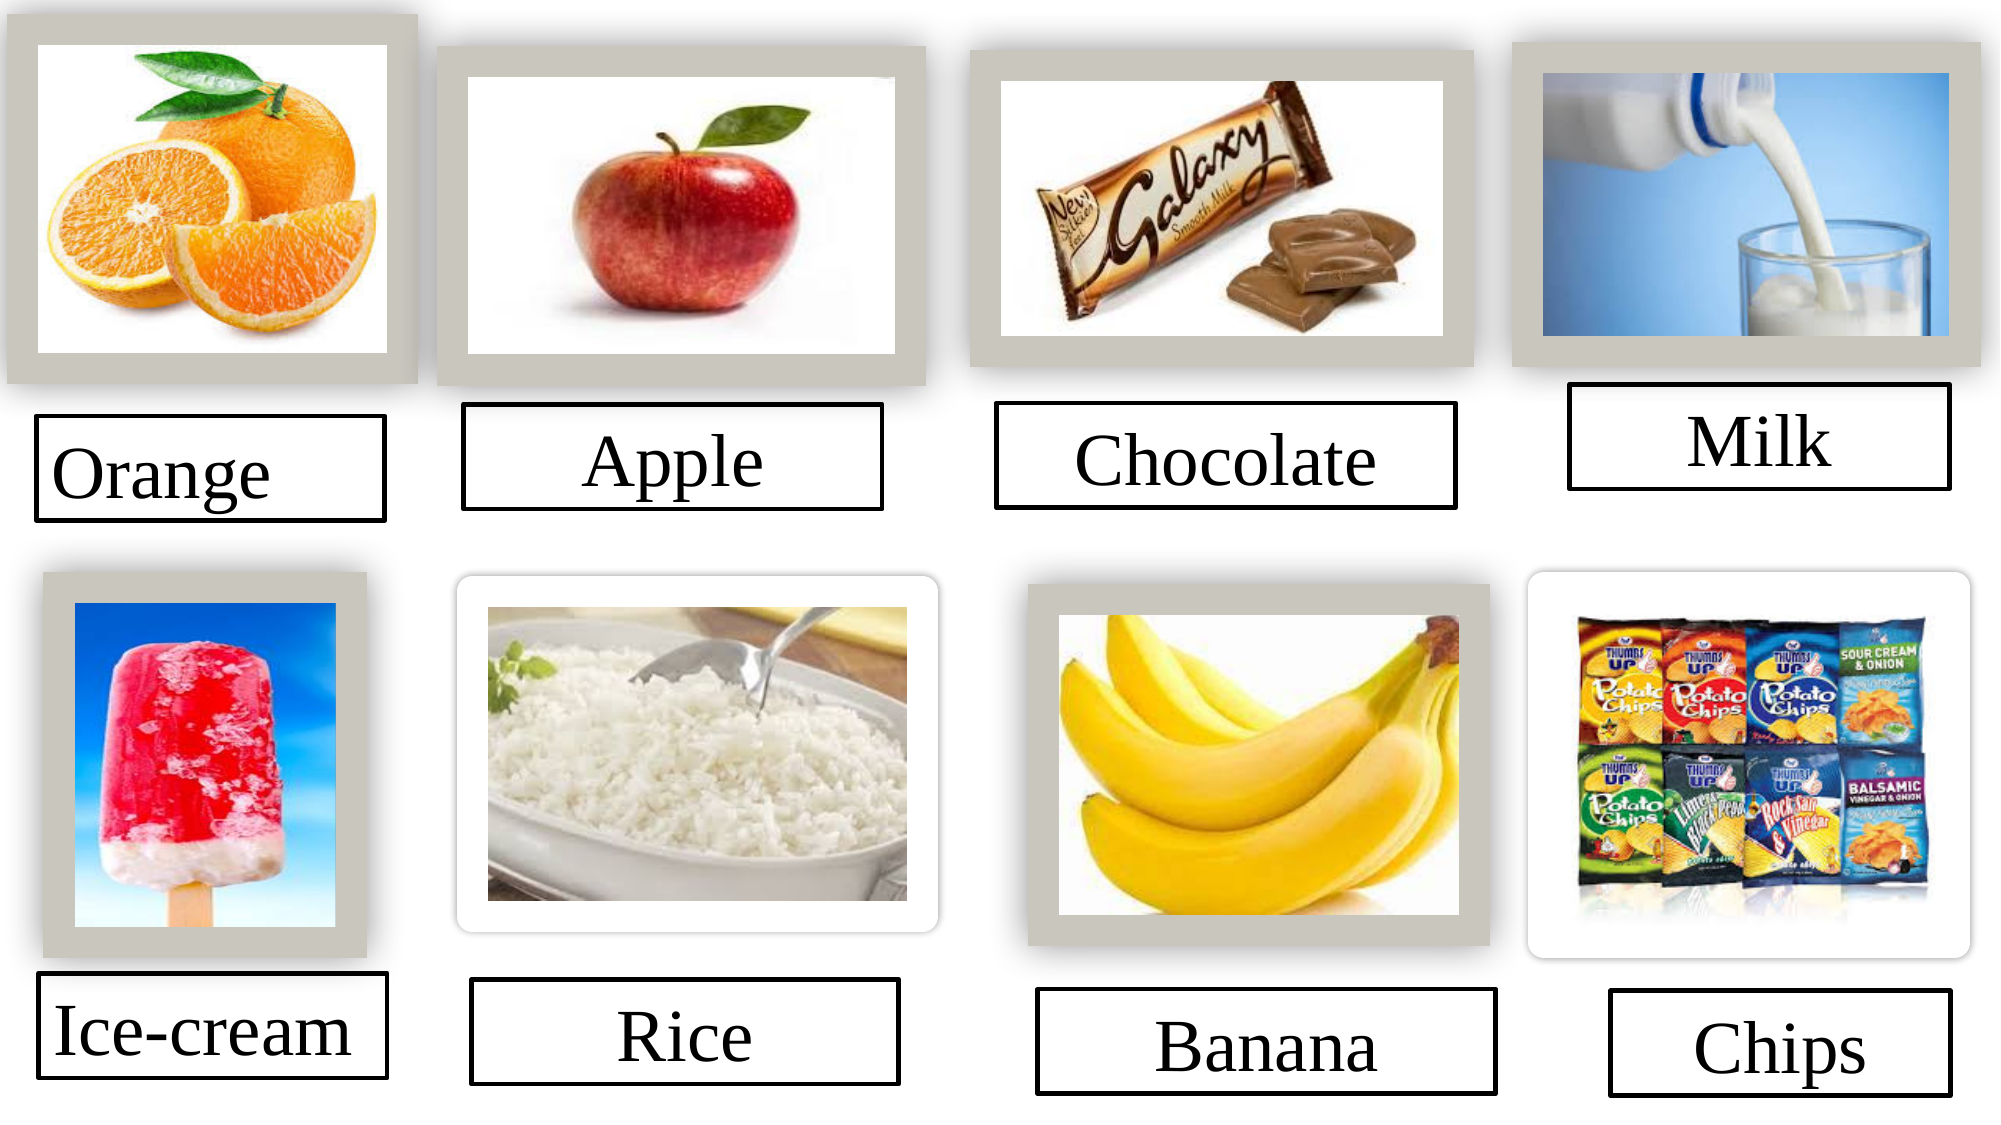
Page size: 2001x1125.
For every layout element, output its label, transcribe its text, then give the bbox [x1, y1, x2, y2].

text_box Chocolate [996, 403, 1456, 508]
text_box Chips [1610, 990, 1951, 1096]
text_box Apple [463, 404, 883, 509]
picture [1543, 73, 1950, 336]
text_box Milk [1569, 384, 1950, 489]
text_box Rice [471, 979, 899, 1084]
text_box Orange [36, 415, 385, 521]
text_box Ice-cream [38, 973, 388, 1078]
picture [467, 76, 895, 355]
picture [487, 606, 907, 901]
picture [1058, 614, 1459, 915]
picture [1559, 603, 1940, 927]
picture [38, 45, 387, 354]
picture [74, 603, 336, 927]
picture [1000, 80, 1443, 336]
text_box Banana [1037, 989, 1496, 1094]
